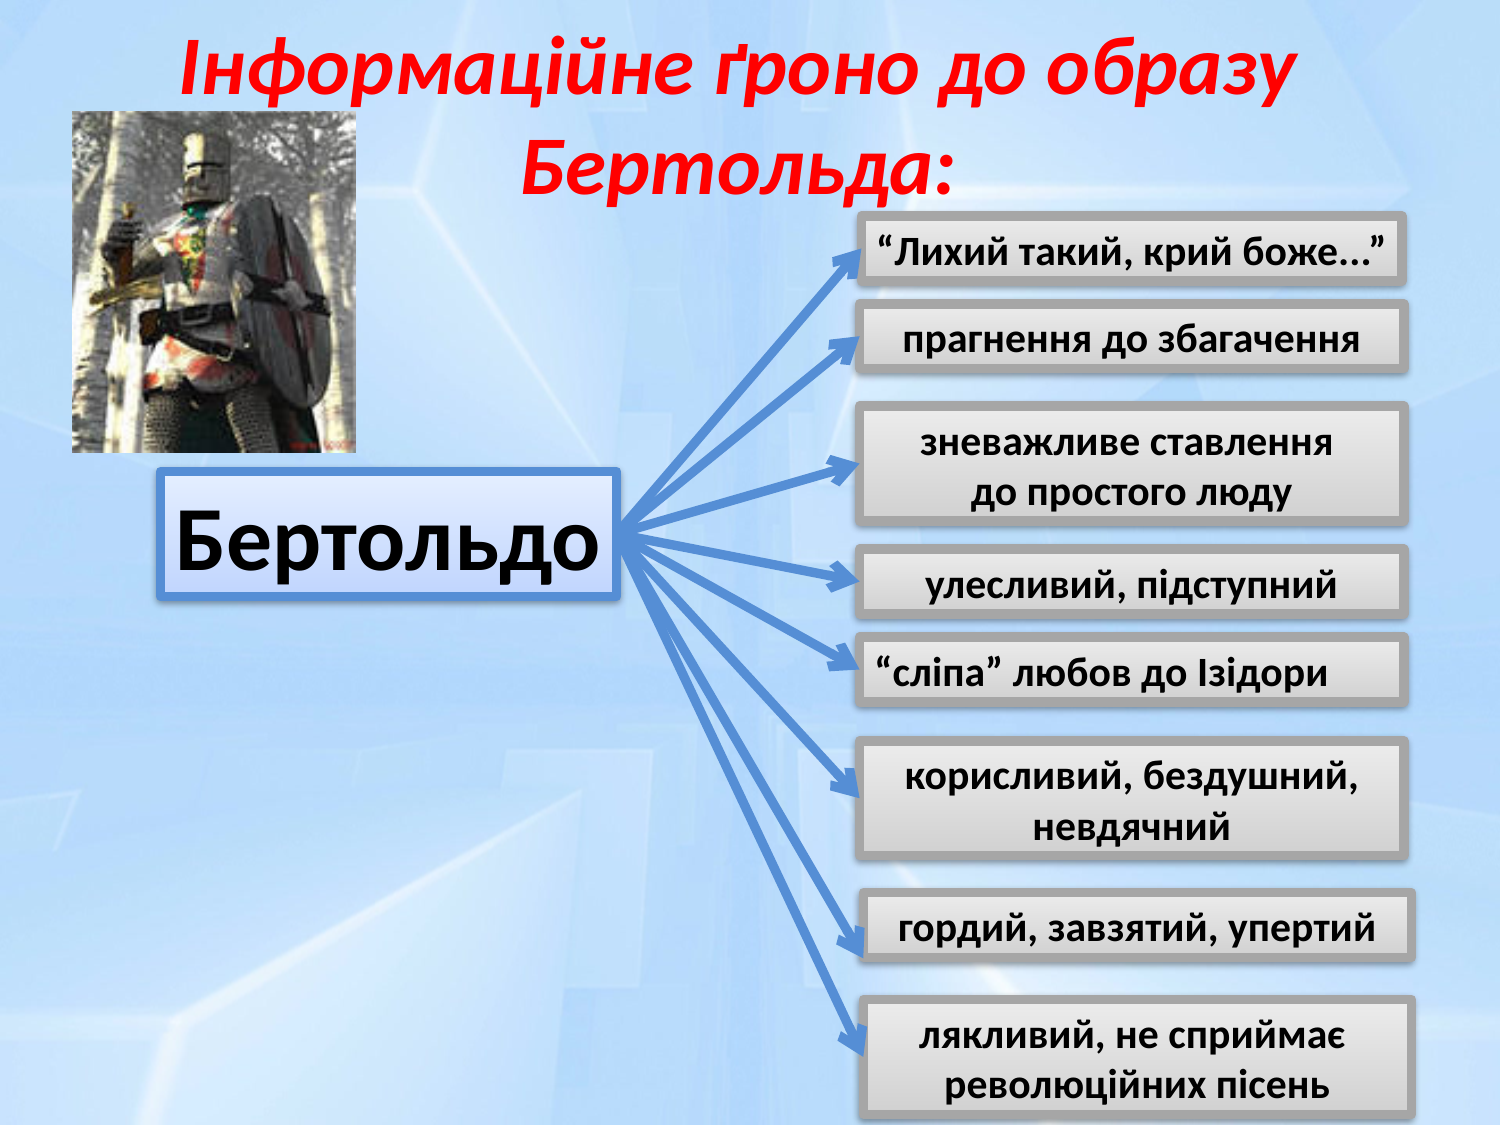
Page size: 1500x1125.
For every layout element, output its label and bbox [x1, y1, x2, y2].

list [0, 0, 1500, 1125]
text_box [617, 248, 860, 335]
text_box [617, 463, 860, 532]
picture [71, 111, 356, 453]
text_box [617, 336, 860, 463]
text_box [617, 534, 864, 1058]
